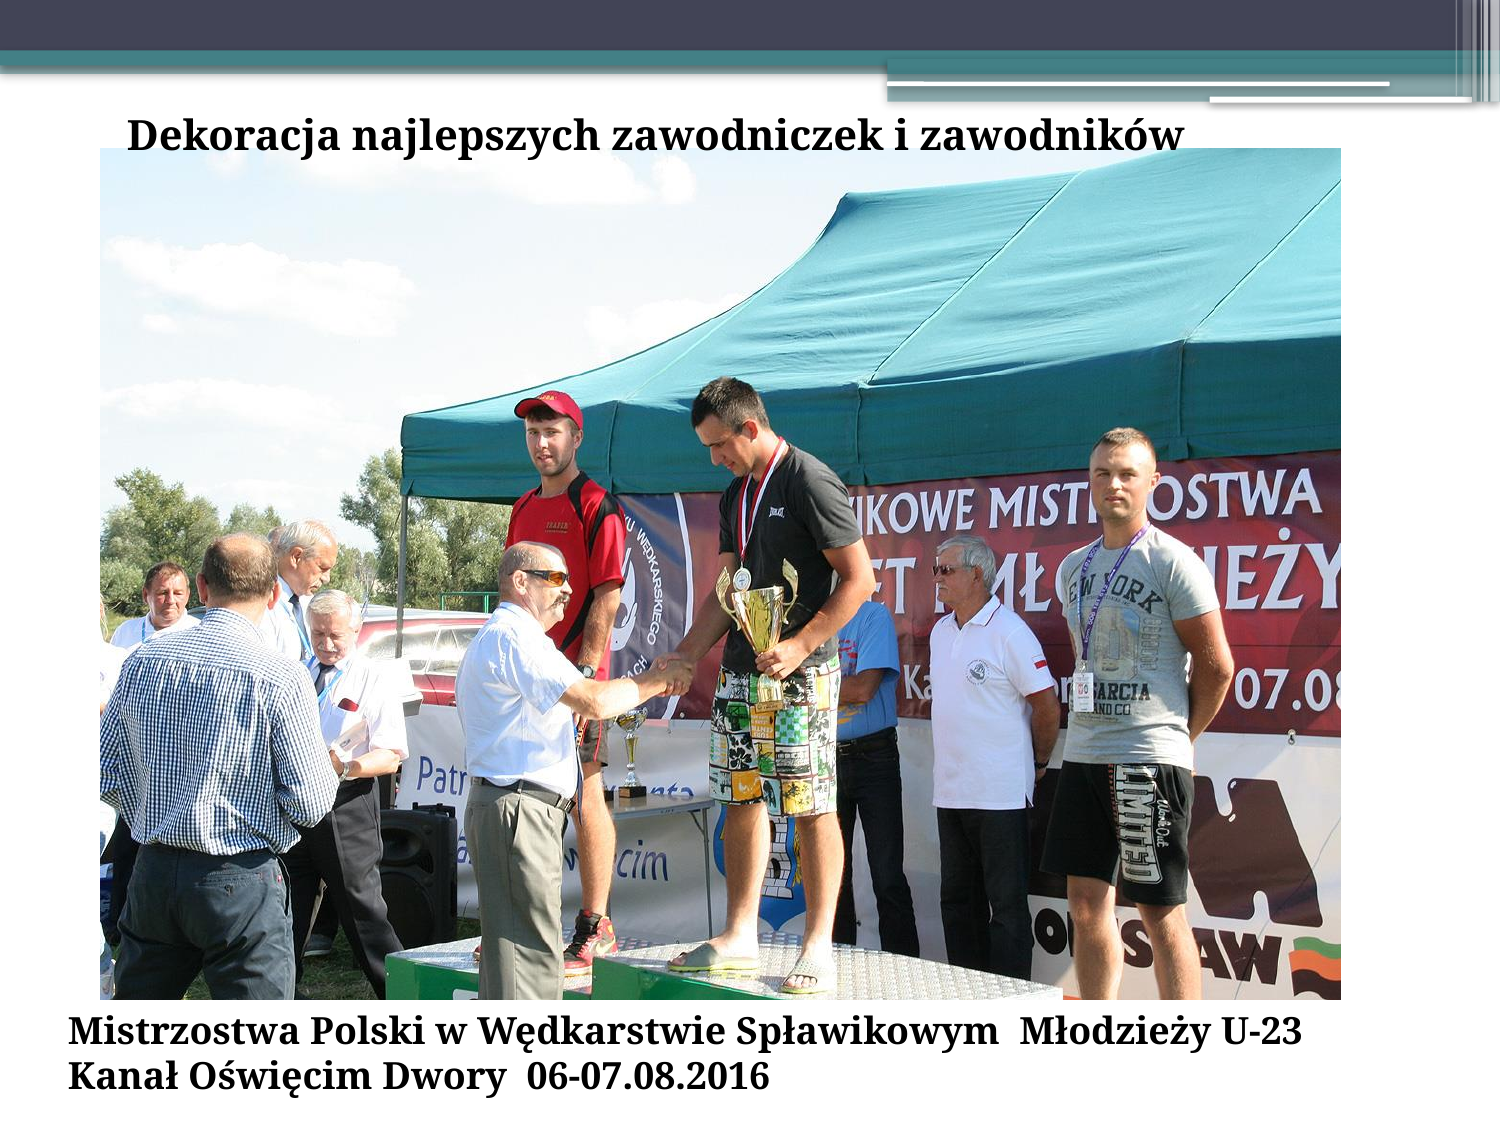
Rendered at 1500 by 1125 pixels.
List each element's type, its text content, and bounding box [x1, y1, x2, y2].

text_box Mistrzostwa Polski w Wędkarstwie Spławikowym Młodzieży U-23 Kanał Oświęcim Dwory 06-07.08.2016 [53, 999, 1447, 1105]
text_box Dekoracja najlepszych zawodniczek i zawodników [112, 101, 1391, 167]
picture [100, 148, 1341, 1000]
